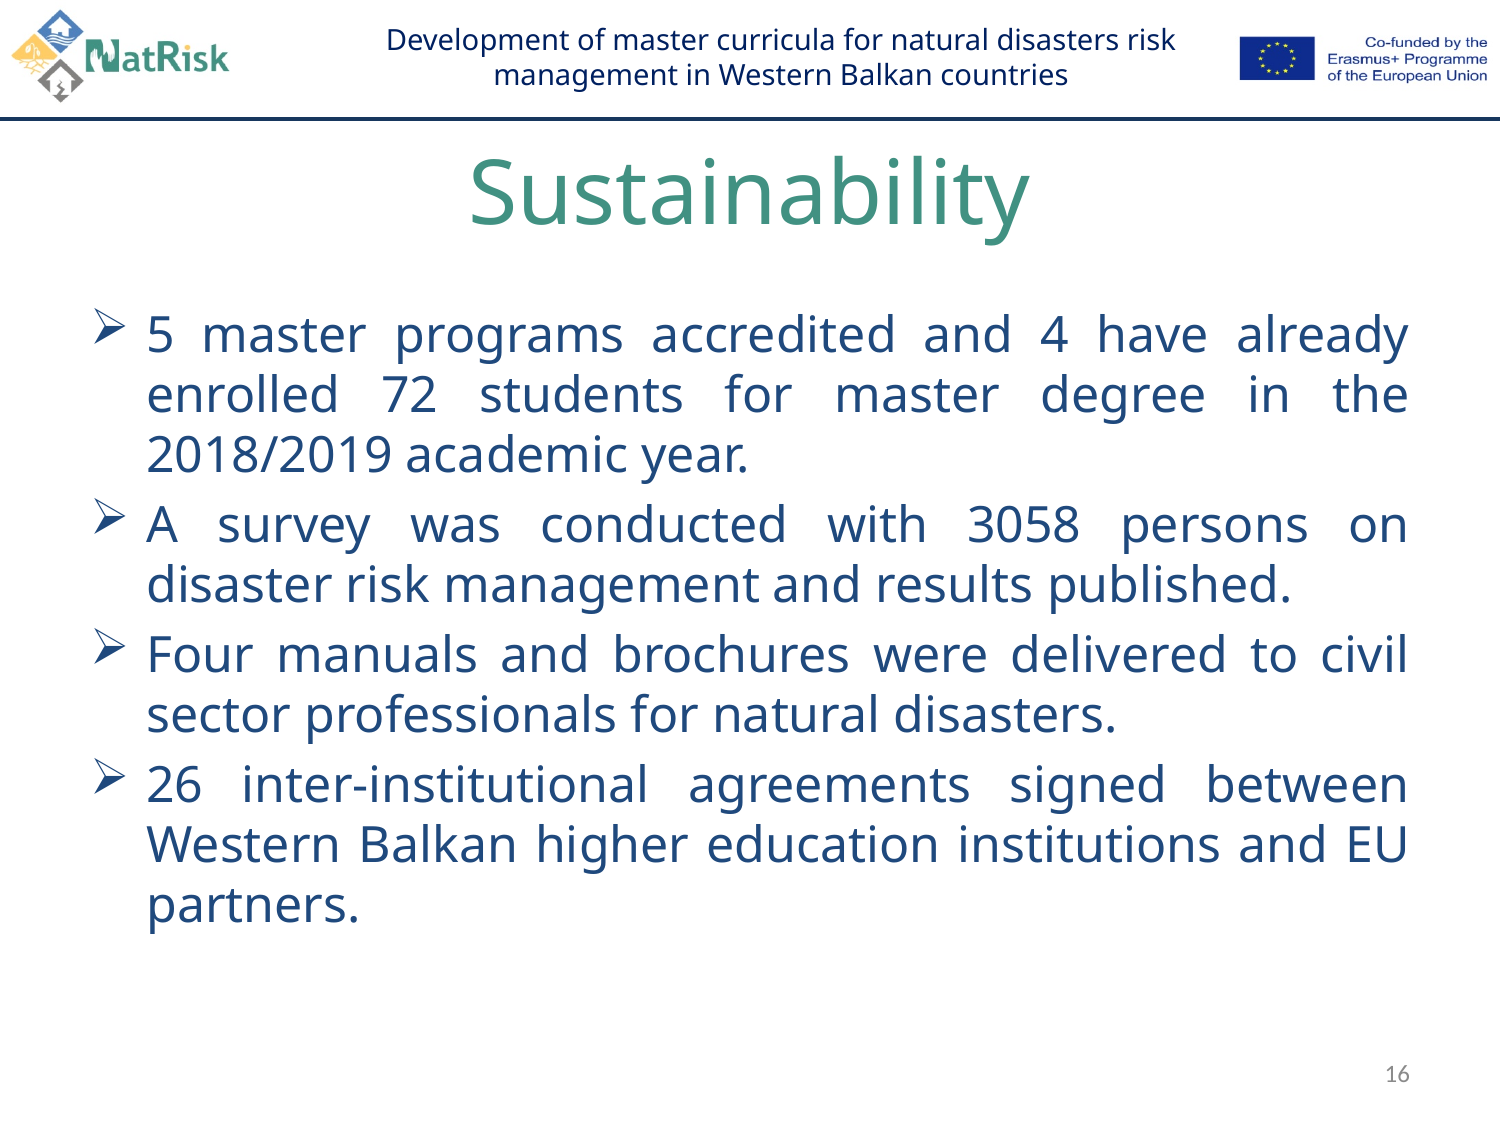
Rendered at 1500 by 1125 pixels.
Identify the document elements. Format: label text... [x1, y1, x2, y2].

list 5 master programs accredited and 4 have already enrolled 72 students for master degree in the 2018/2019 academic year. A survey was conducted with 3058 persons on disaster risk management and results published. Four manuals and brochures were delivered to civil sector professionals for natural disasters. 26 inter-institutional agreements signed between Western Balkan higher education institutions and EU partners. [75, 295, 1425, 1038]
slide_number 16 [1074, 1042, 1425, 1103]
title Sustainability [75, 128, 1425, 250]
text_box Development of master curricula for natural disasters risk management in Western Balkan countries [324, 24, 1223, 88]
picture [0, 0, 238, 113]
picture [1224, 24, 1500, 93]
